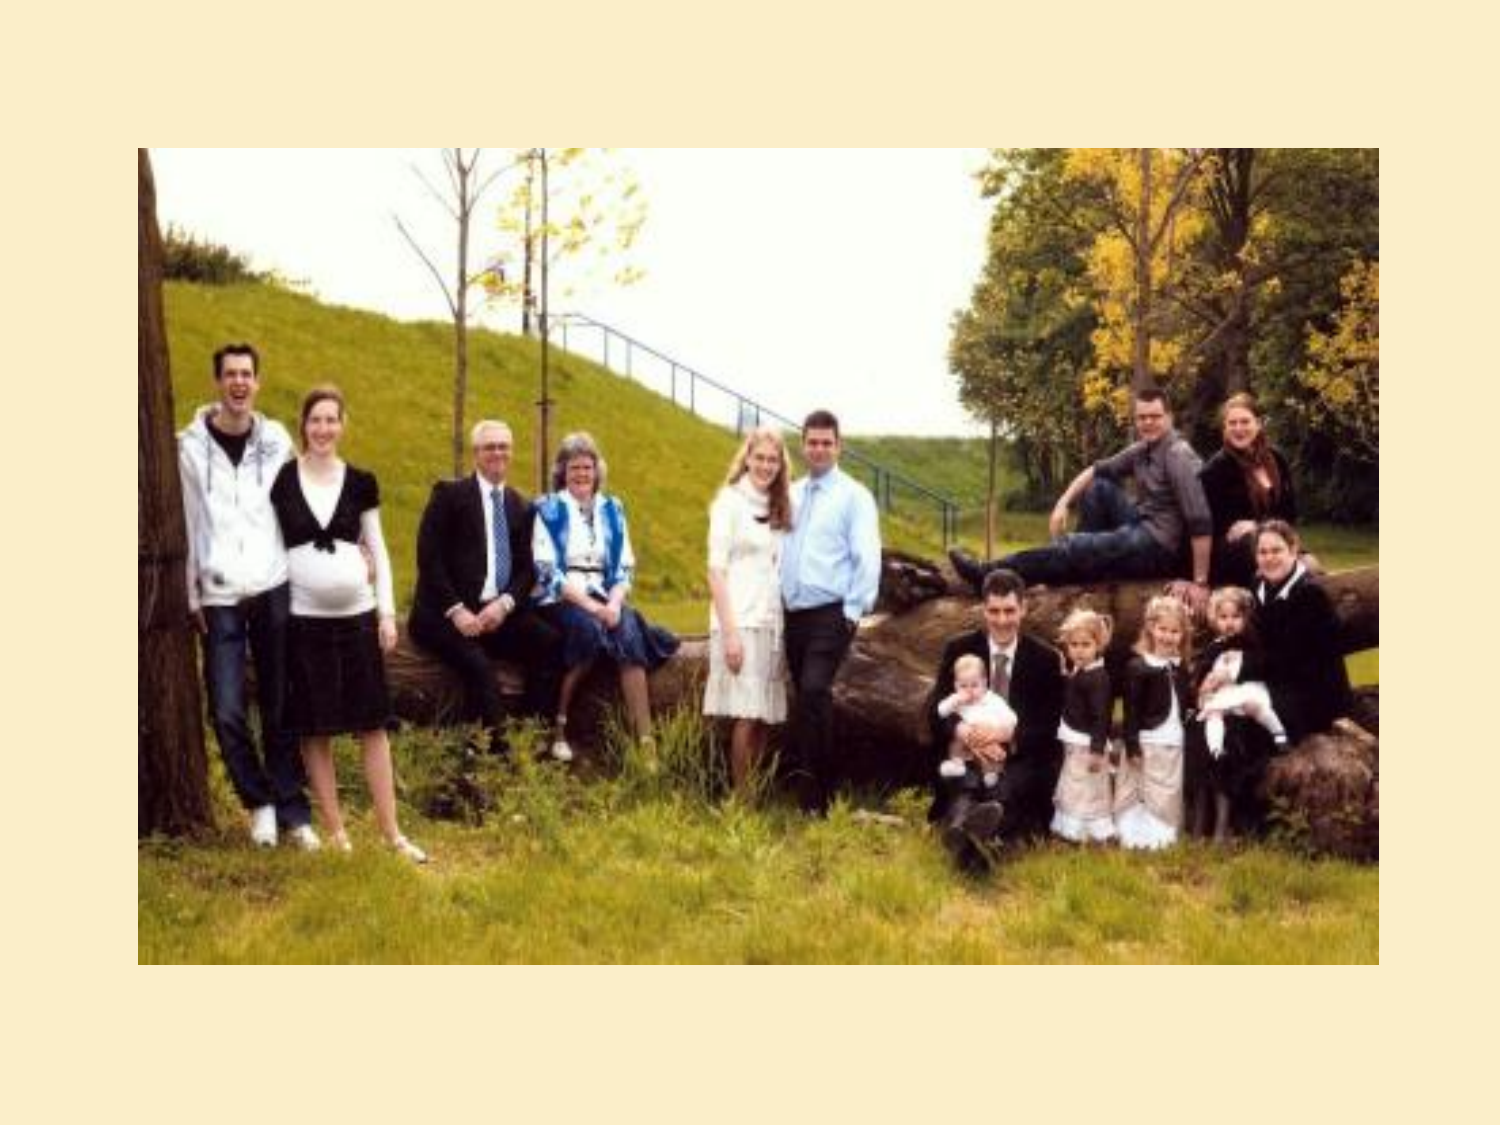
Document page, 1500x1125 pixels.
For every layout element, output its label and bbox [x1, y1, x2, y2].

picture [138, 148, 1379, 965]
